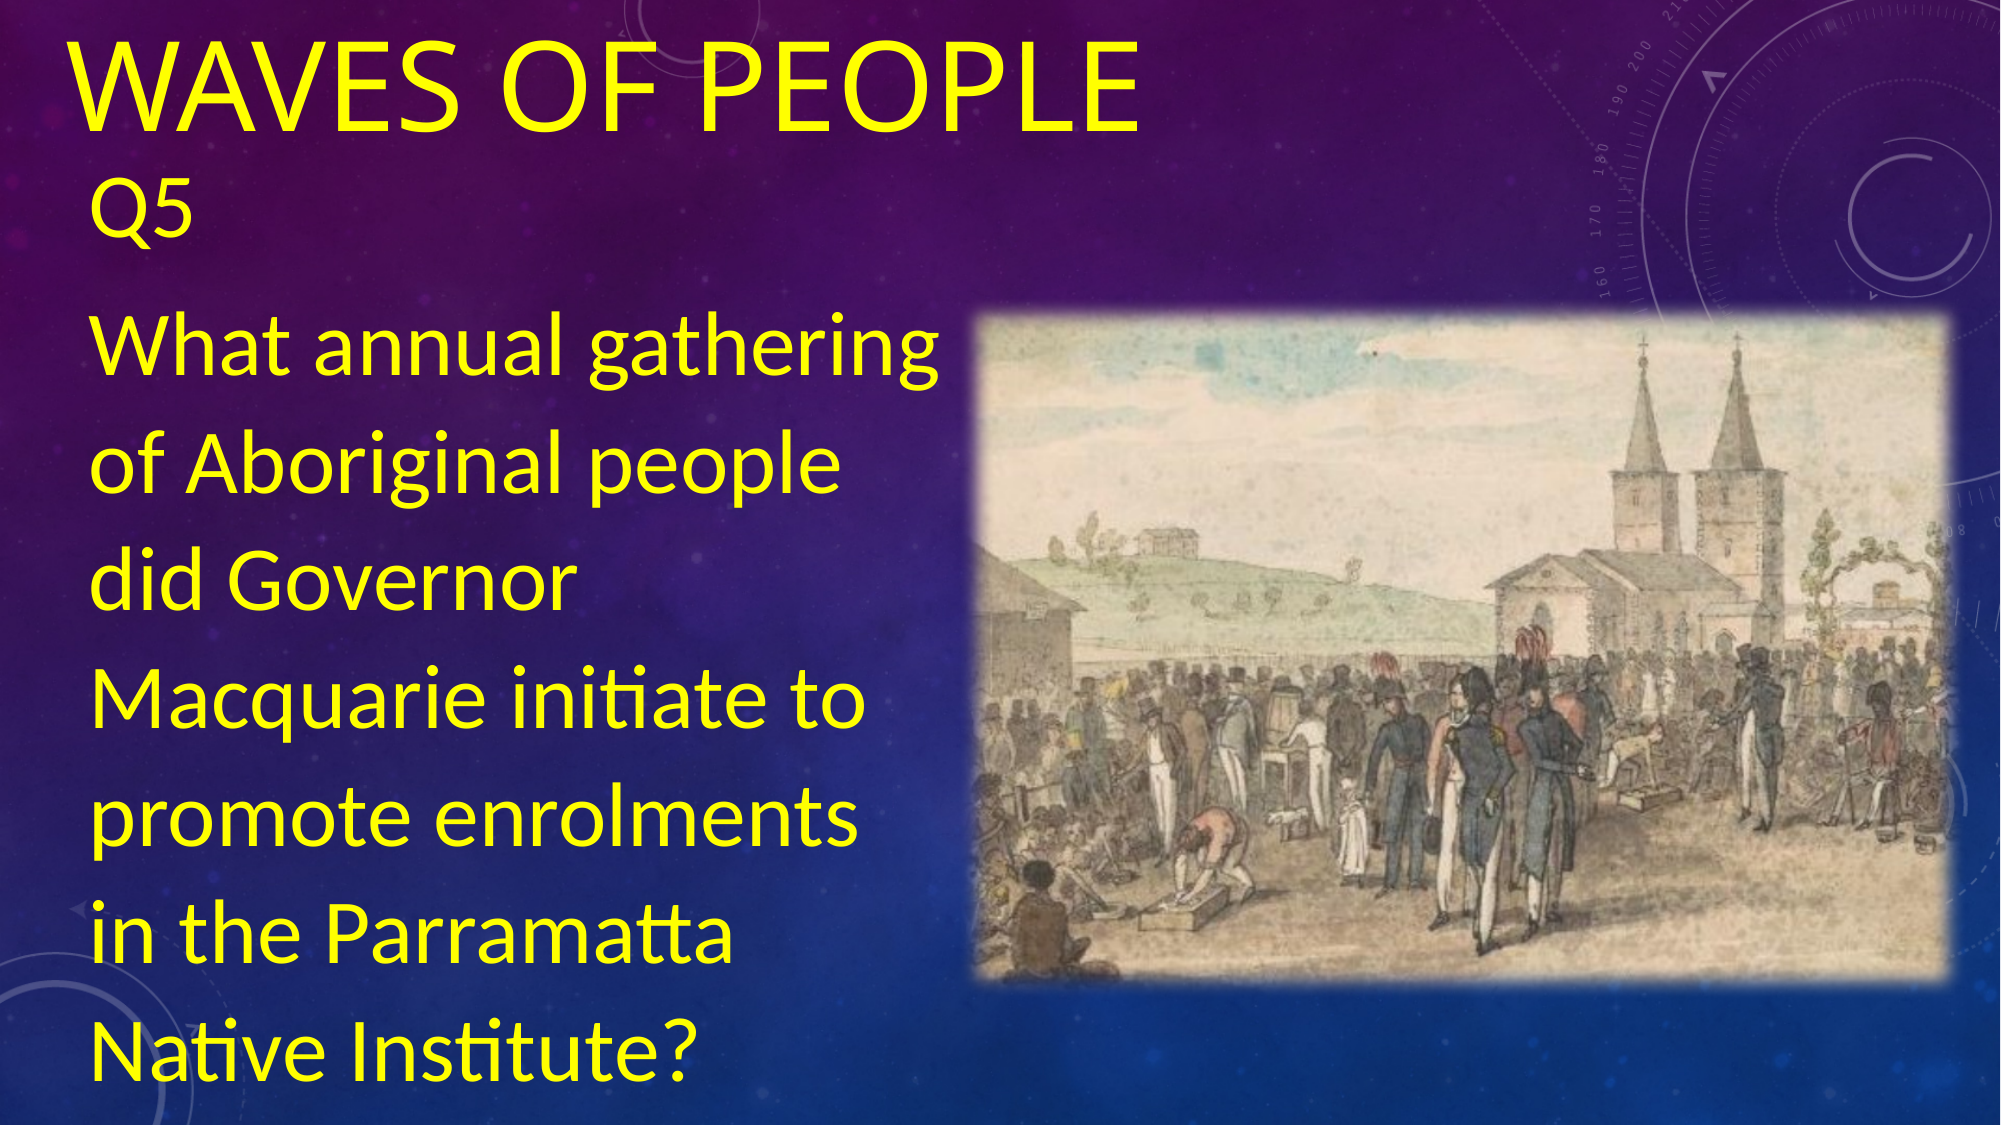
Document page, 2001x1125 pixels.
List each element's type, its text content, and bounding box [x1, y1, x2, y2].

list Q5 What annual gathering of Aboriginal people did Governor Macquarie initiate to promote enrolments in the Parramatta Native Institute? [73, 332, 953, 914]
picture [0, 0, 2001, 1125]
title Waves of people [50, 0, 1177, 201]
